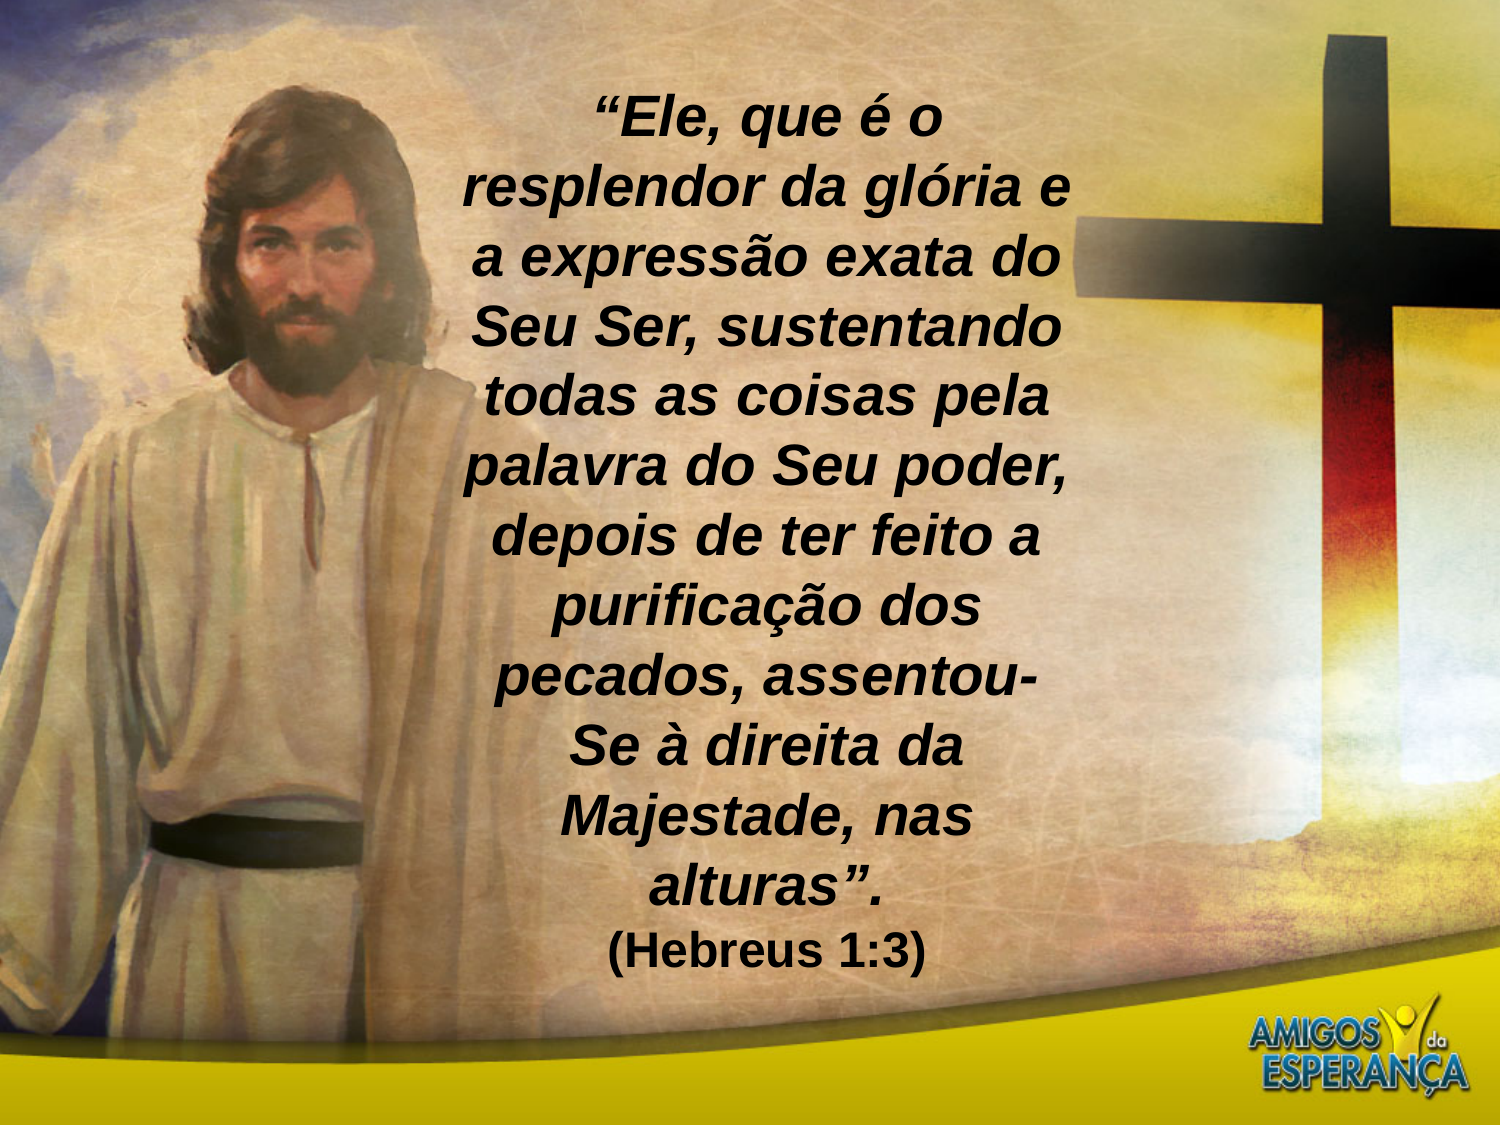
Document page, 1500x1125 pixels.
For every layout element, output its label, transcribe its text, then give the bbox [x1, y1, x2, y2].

picture [0, 0, 1500, 1125]
text_box “Ele, que é o resplendor da glória e a expressão exata do Seu Ser, sustentando todas as coisas pela palavra do Seu poder, depois de ter feito a purificação dos pecados, assentou-Se à direita da Majestade, nas alturas”. (Hebreus 1:3) [445, 70, 1090, 985]
